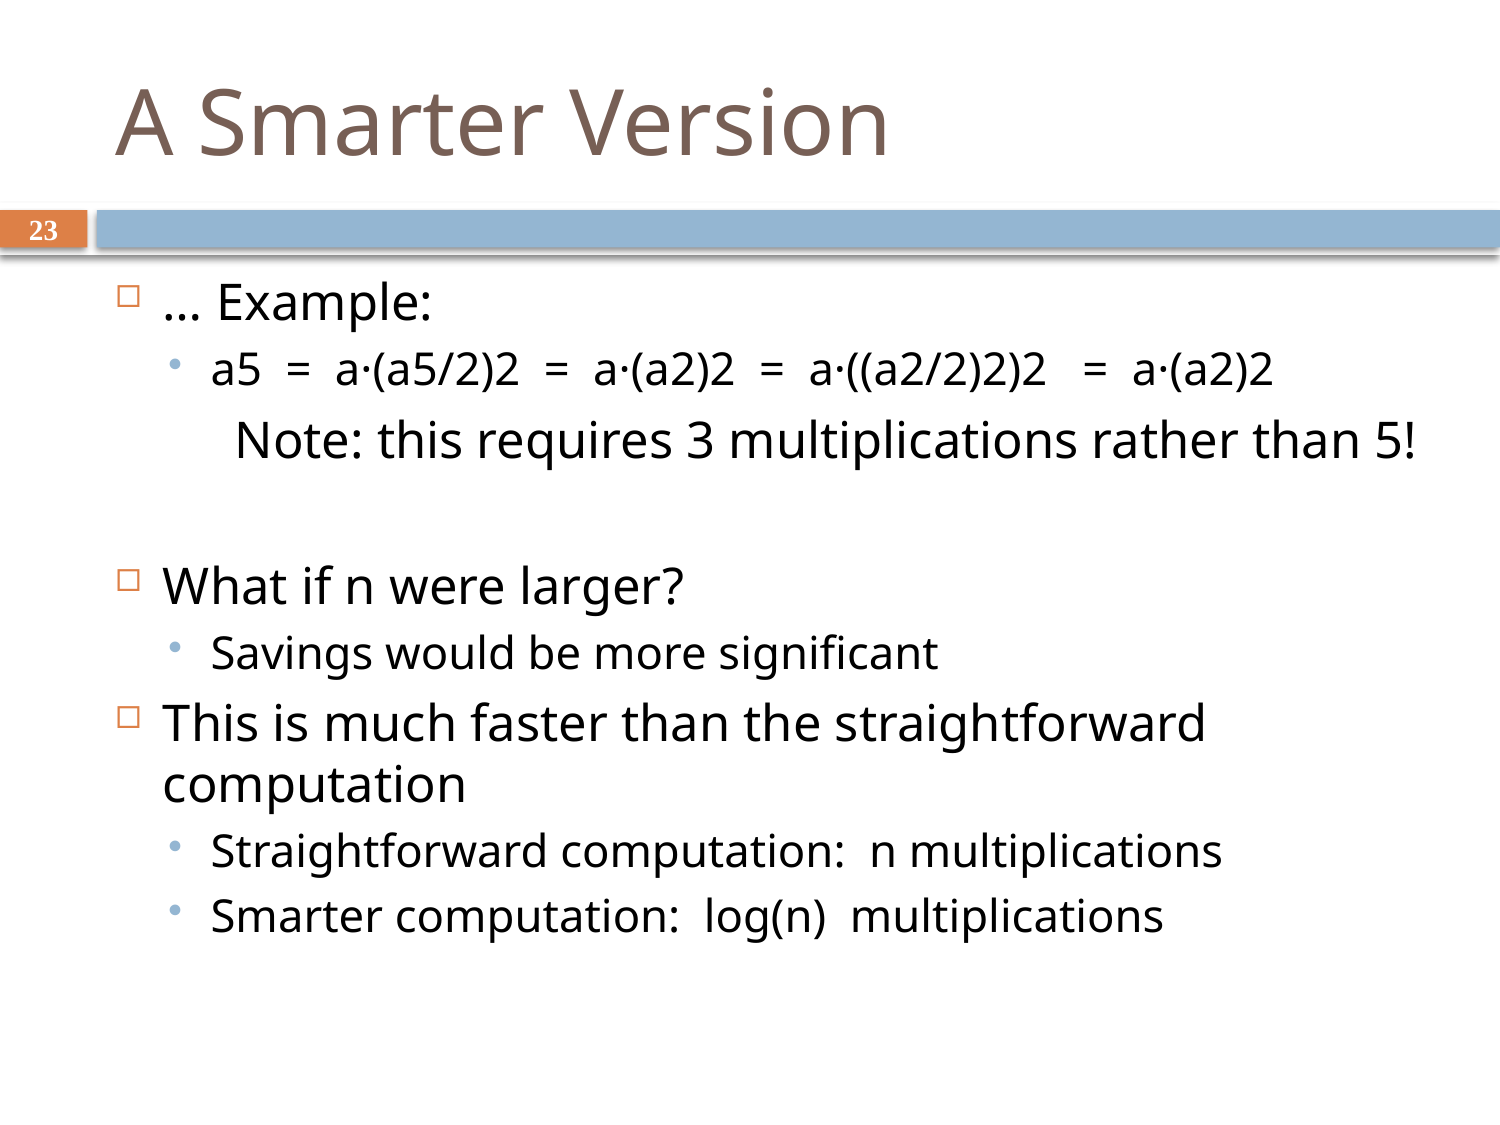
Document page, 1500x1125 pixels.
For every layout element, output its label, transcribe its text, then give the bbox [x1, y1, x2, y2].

slide_number 23 [0, 208, 88, 249]
title A Smarter Version [100, 37, 1438, 200]
list … Example: a5 = a·(a5/2)2 = a·(a2)2 = a·((a2/2)2)2 = a·(a2)2 Note: this requires 3 multiplications rather than 5! What if n were larger? Savings would be more significant This is much faster than the straightforward computation Straightforward computation: n multiplications Smarter computation: log(n) multiplications [100, 262, 1438, 1000]
